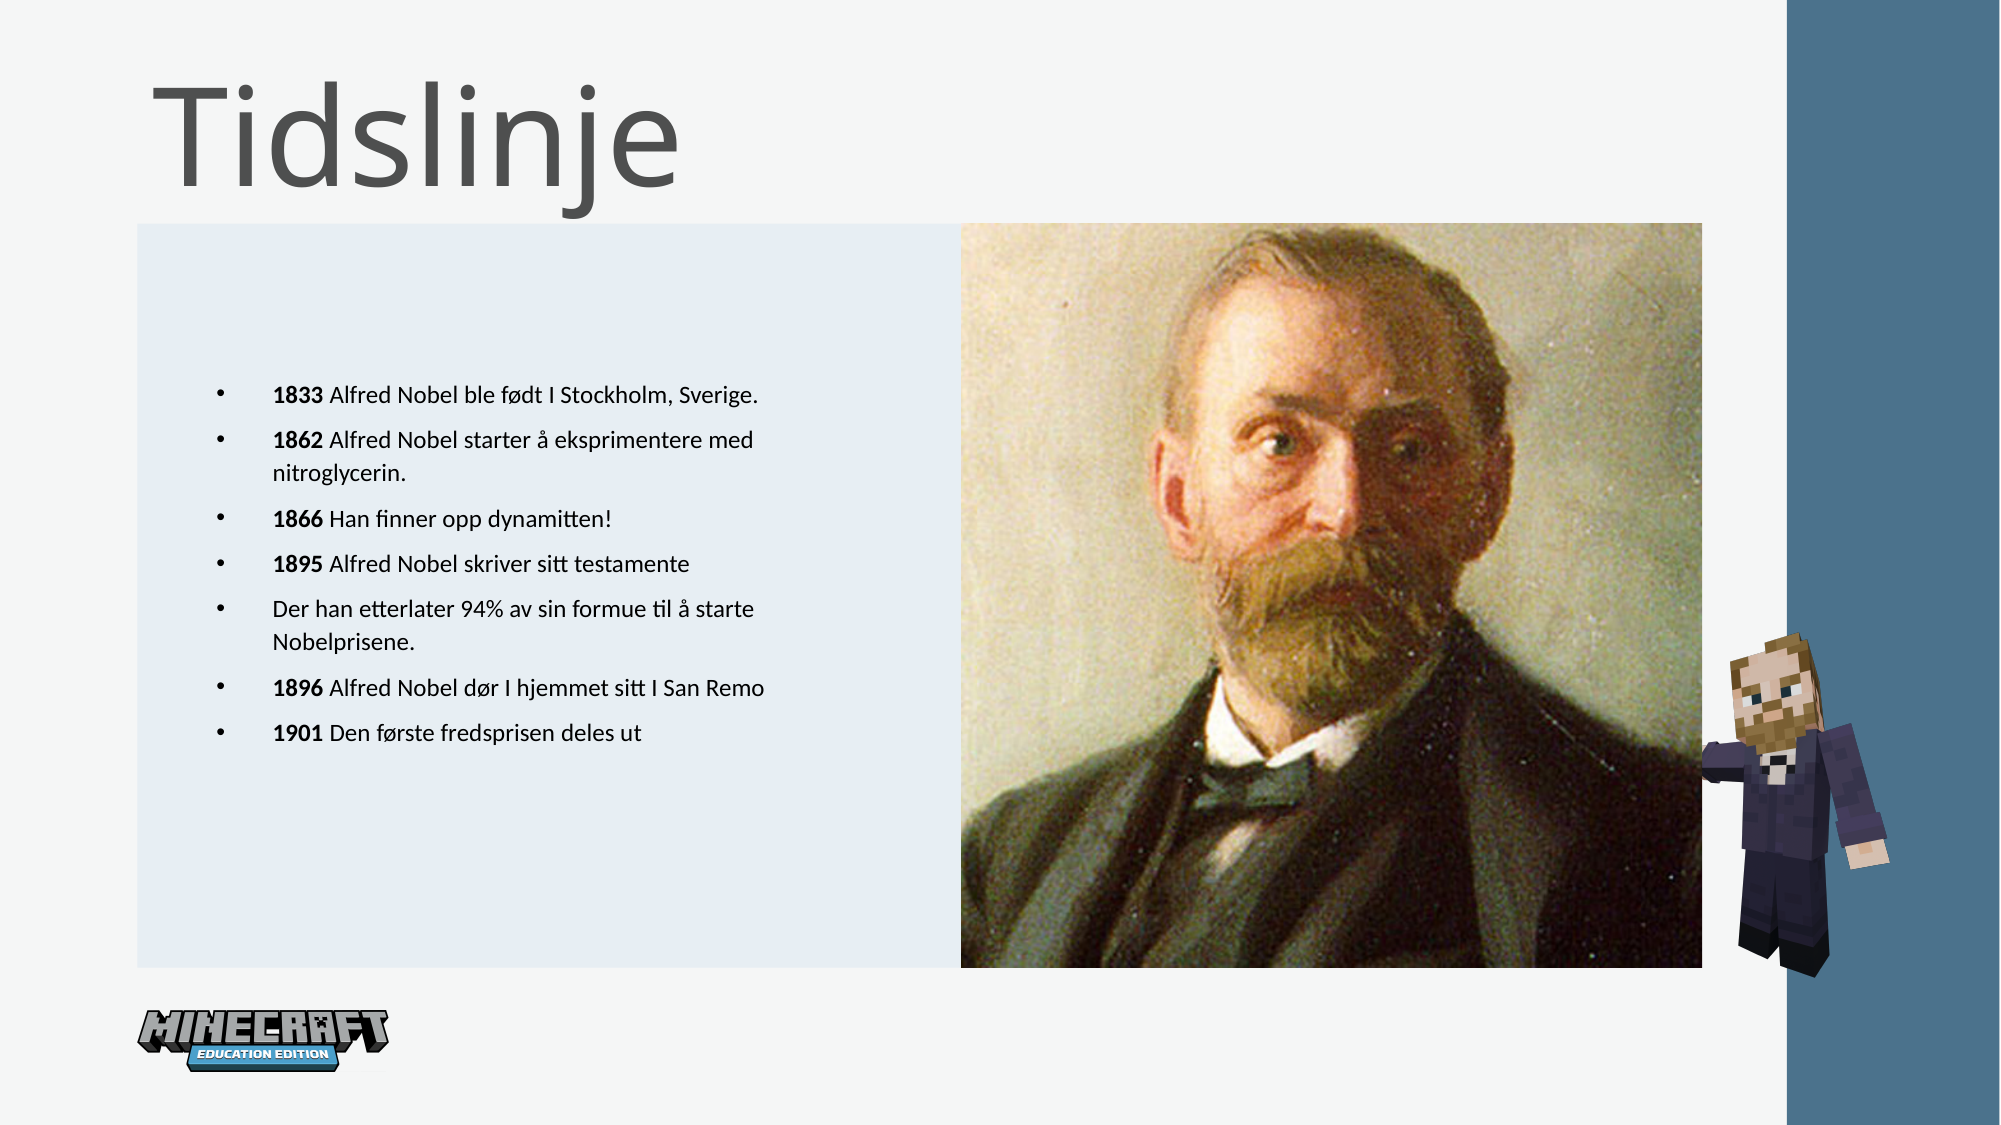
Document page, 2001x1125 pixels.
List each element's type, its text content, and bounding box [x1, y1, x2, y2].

picture [137, 1010, 389, 1072]
title Tidslinje [137, 59, 1703, 224]
list 1833 Alfred Nobel ble født I Stockholm, Sverige. 1862 Alfred Nobel starter å eksprimentere med nitroglycerin. 1866 Han finner opp dynamitten! 1895 Alfred Nobel skriver sitt testamente Der han etterlater 94% av sin formue til å starte Nobelprisene. 1896 Alfred Nobel dør I hjemmet sitt I San Remo 1901 Den første fredsprisen deles ut [201, 367, 898, 757]
picture [961, 223, 1960, 981]
